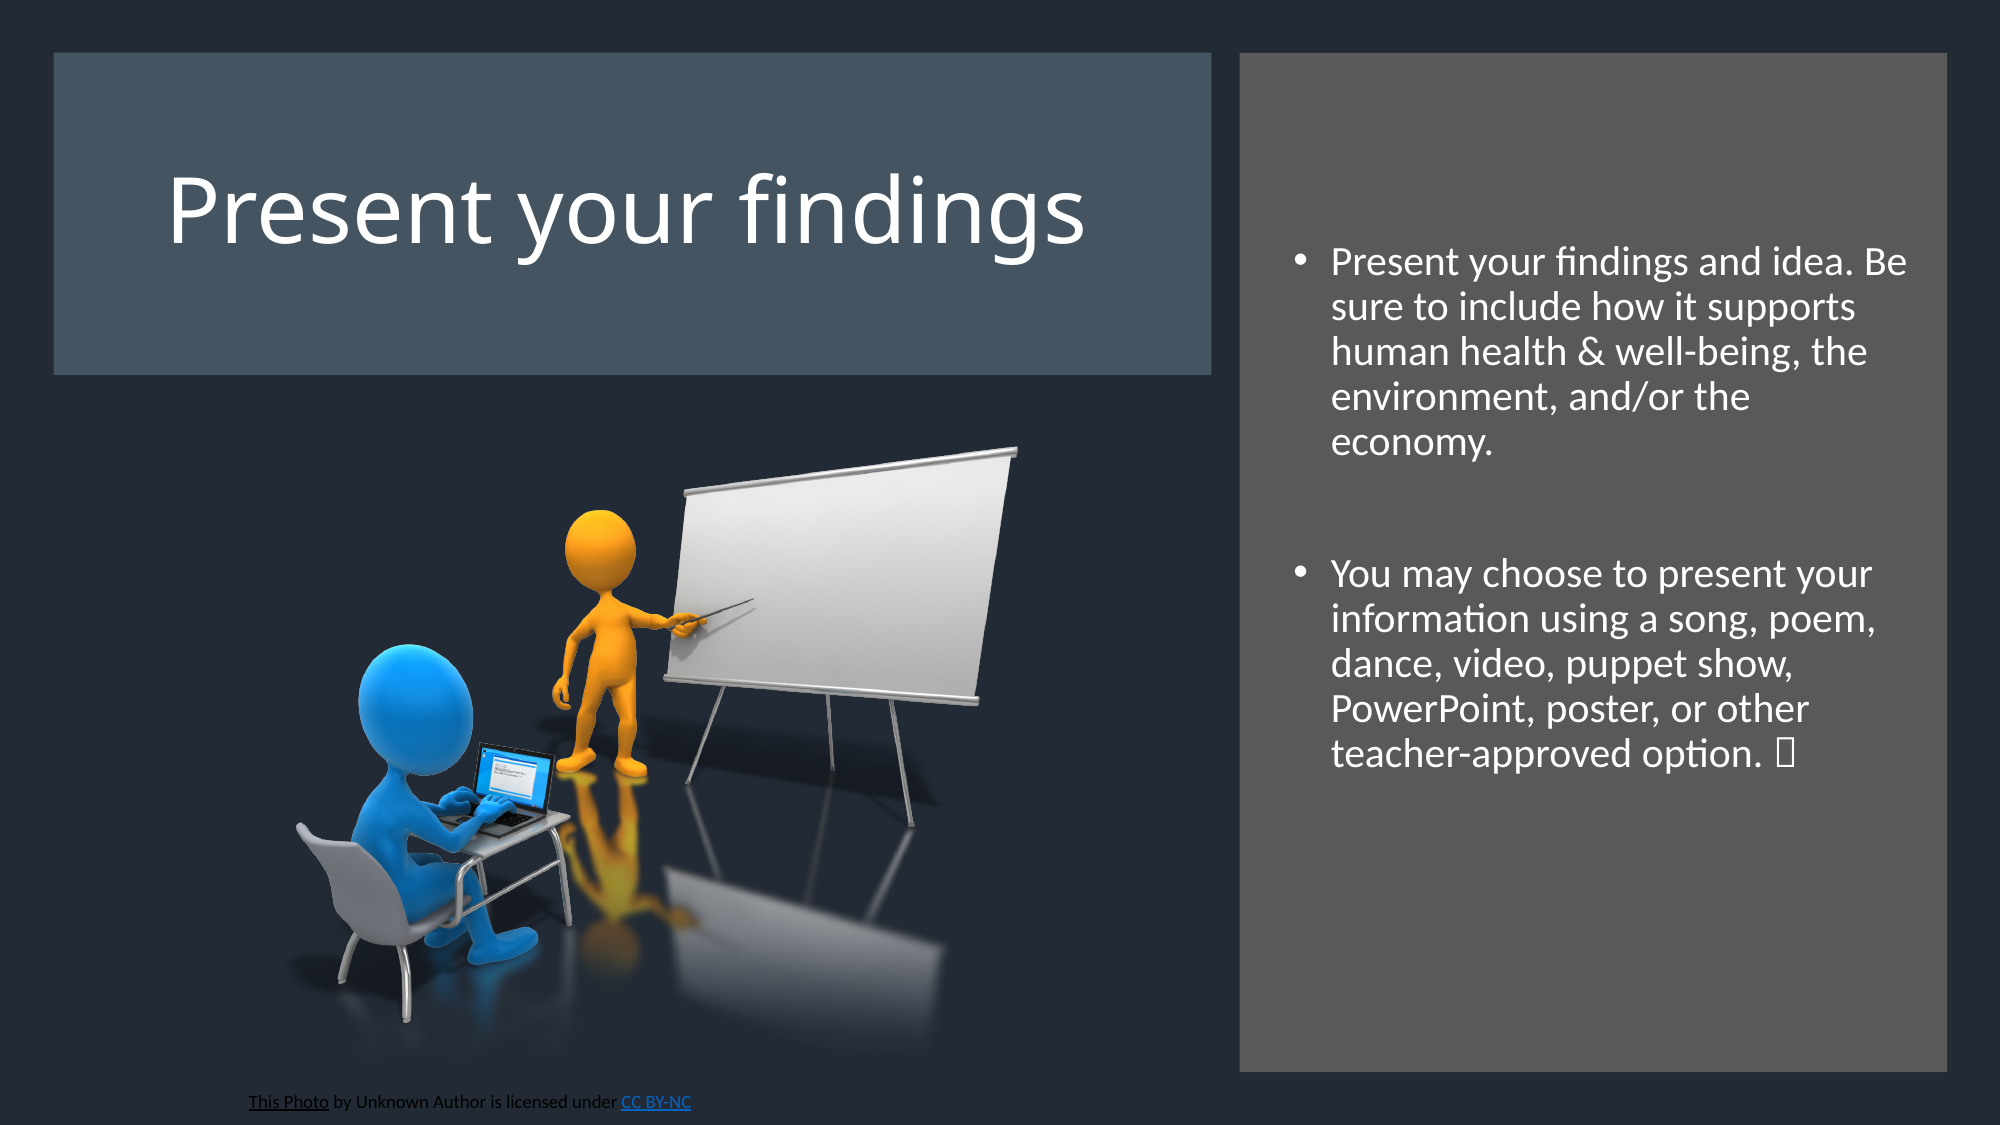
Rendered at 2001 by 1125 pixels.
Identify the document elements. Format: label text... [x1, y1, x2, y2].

picture [234, 434, 1076, 1066]
subtitle Present your findings and idea. Be sure to include how it supports human health & well-being, the environment, and/or the economy. You may choose to present your information using a song, poem, dance, video, puppet show, PowerPoint, poster, or other teacher-approved option.  [1259, 80, 1933, 1054]
text_box This Photo by Unknown Author is licensed under CC BY-NC [234, 1082, 942, 1120]
text_box [1239, 52, 1948, 1073]
title Present your findings [85, 80, 1168, 348]
text_box [53, 52, 1212, 376]
